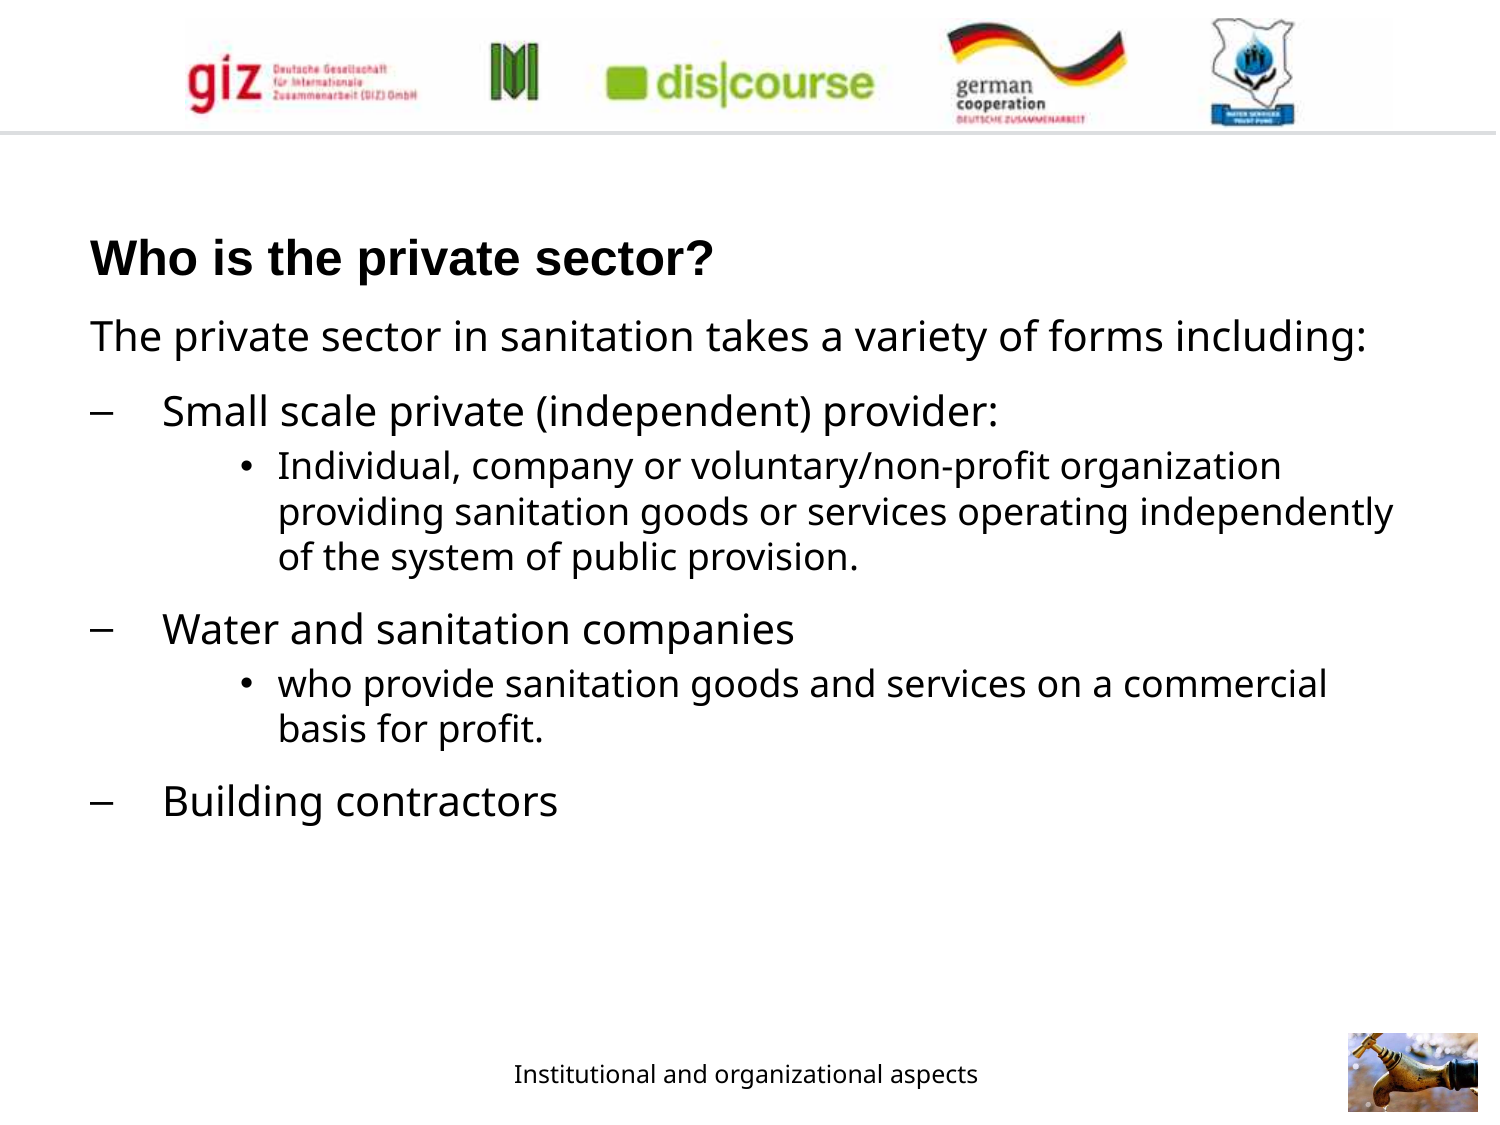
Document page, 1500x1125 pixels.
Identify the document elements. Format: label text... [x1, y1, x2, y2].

picture [185, 18, 1393, 129]
list Who is the private sector? The private sector in sanitation takes a variety of forms including: Small scale private (independent) provider: Individual, company or voluntary/non-profit organization providing sanitation goods or services operating independently of the system of public provision. Water and sanitation companies who provide sanitation goods and services on a commercial basis for profit. Building contractors [75, 217, 1425, 1005]
picture [1348, 1033, 1478, 1112]
